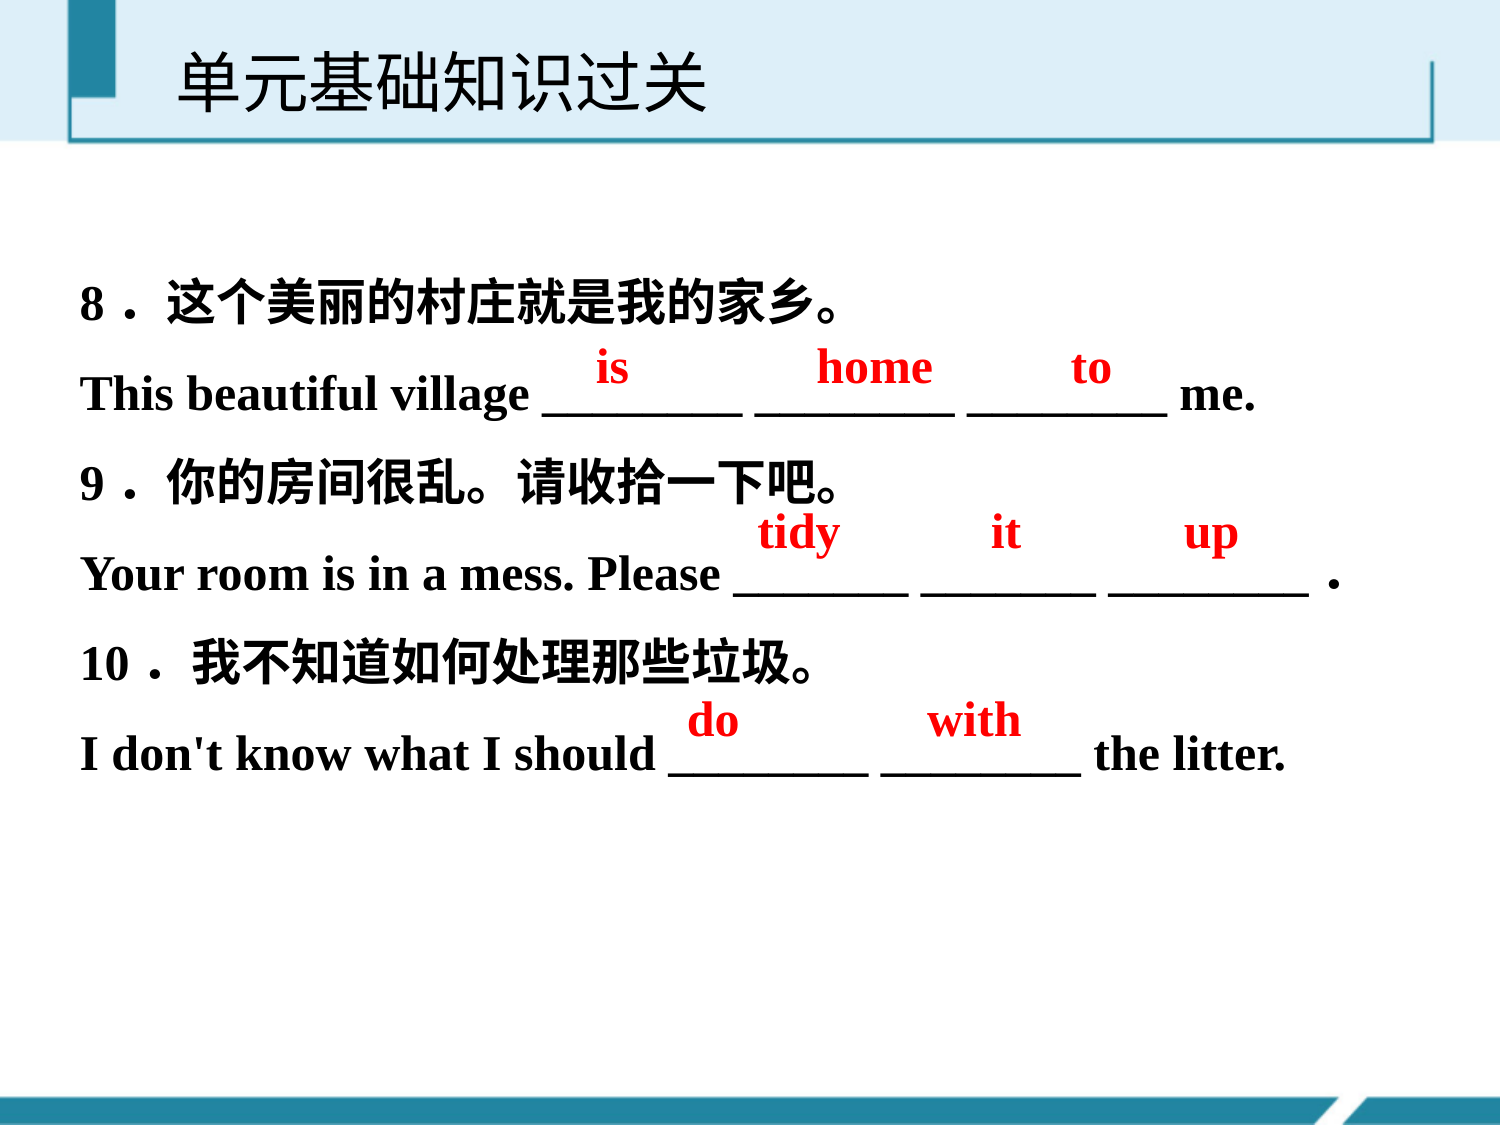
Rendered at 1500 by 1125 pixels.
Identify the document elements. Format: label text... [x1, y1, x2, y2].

text_box is home to [581, 325, 1128, 401]
text_box do with [672, 679, 1037, 754]
picture [0, 0, 1500, 1125]
text_box 8．这个美丽的村庄就是我的家乡。 This beautiful village ________ ________ ________ me. 9．你的房间很乱。请收拾一下吧。 Your room is in a mess. Please _______ _______ ________． 10．我不知道如何处理那些垃圾。 I don't know what I should ________ ________ the litter. [64, 233, 1434, 788]
text_box 单元基础知识过关 [160, 33, 897, 129]
text_box tidy it up [742, 491, 1255, 567]
